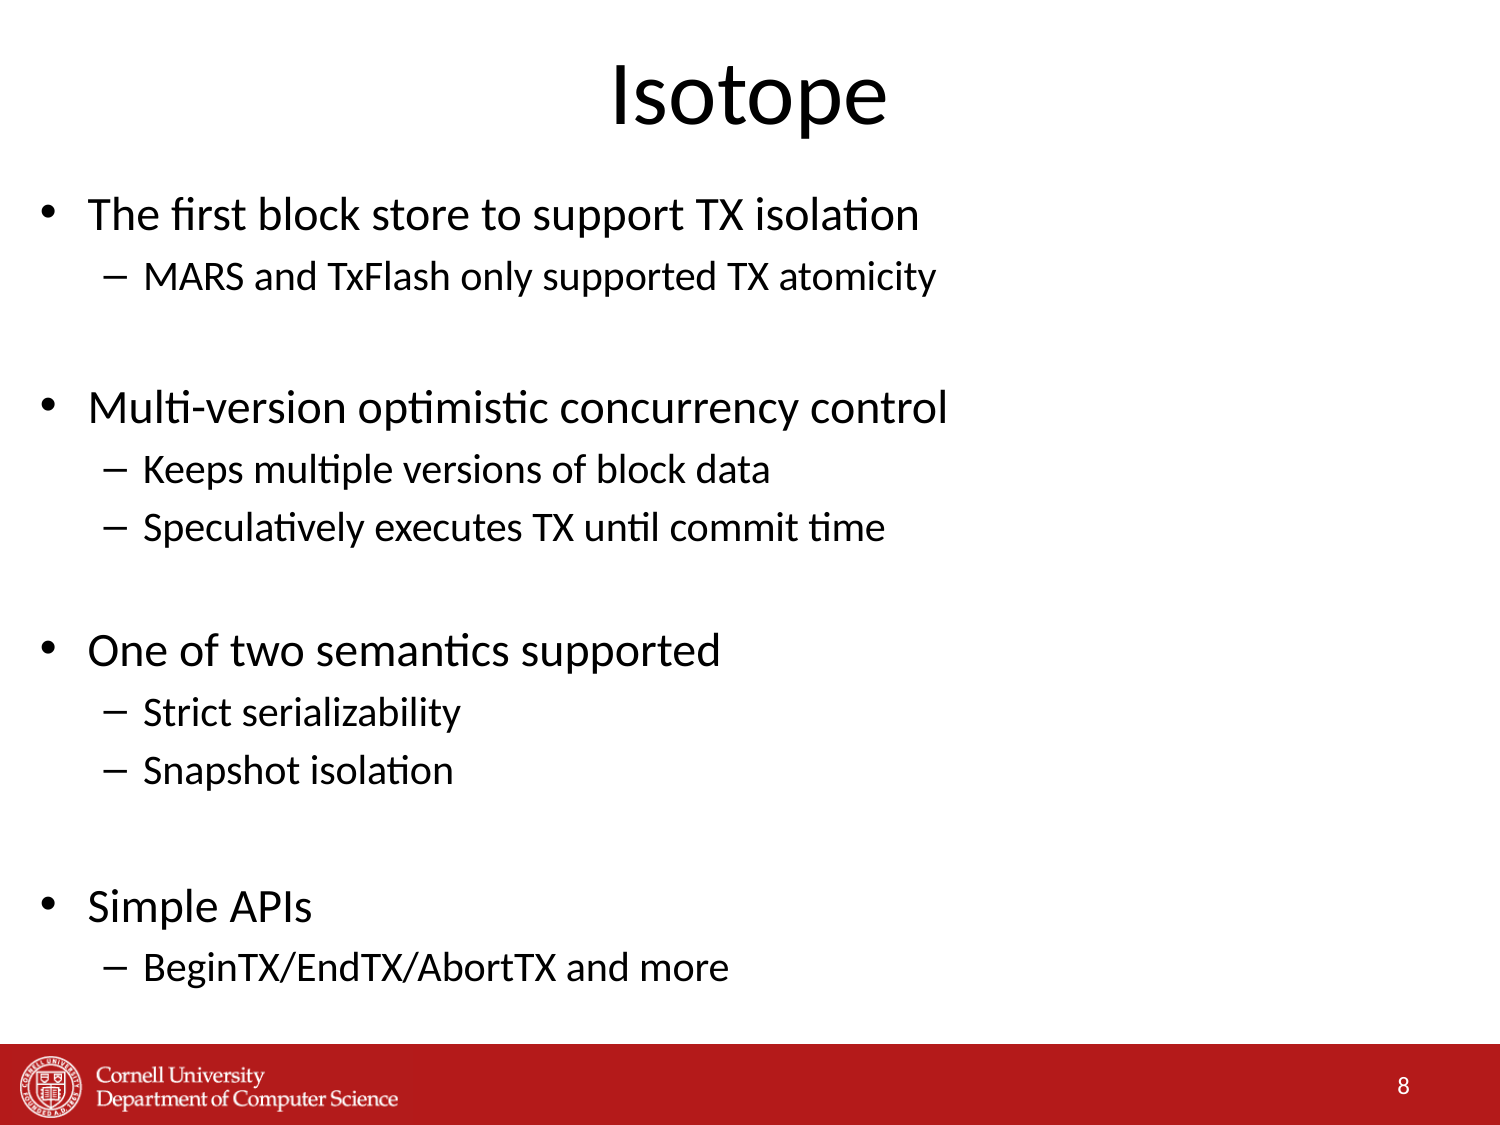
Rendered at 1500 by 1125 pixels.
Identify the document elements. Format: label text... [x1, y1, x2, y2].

slide_number 8 [1162, 1054, 1425, 1115]
title Isotope [75, 12, 1425, 163]
picture [0, 1044, 1500, 1125]
list The first block store to support TX isolation MARS and TxFlash only supported TX atomicity Multi-version optimistic concurrency control Keeps multiple versions of block data Speculatively executes TX until commit time One of two semantics supported Strict serializability Snapshot isolation Simple APIs BeginTX/EndTX/AbortTX and more [24, 174, 1488, 1005]
